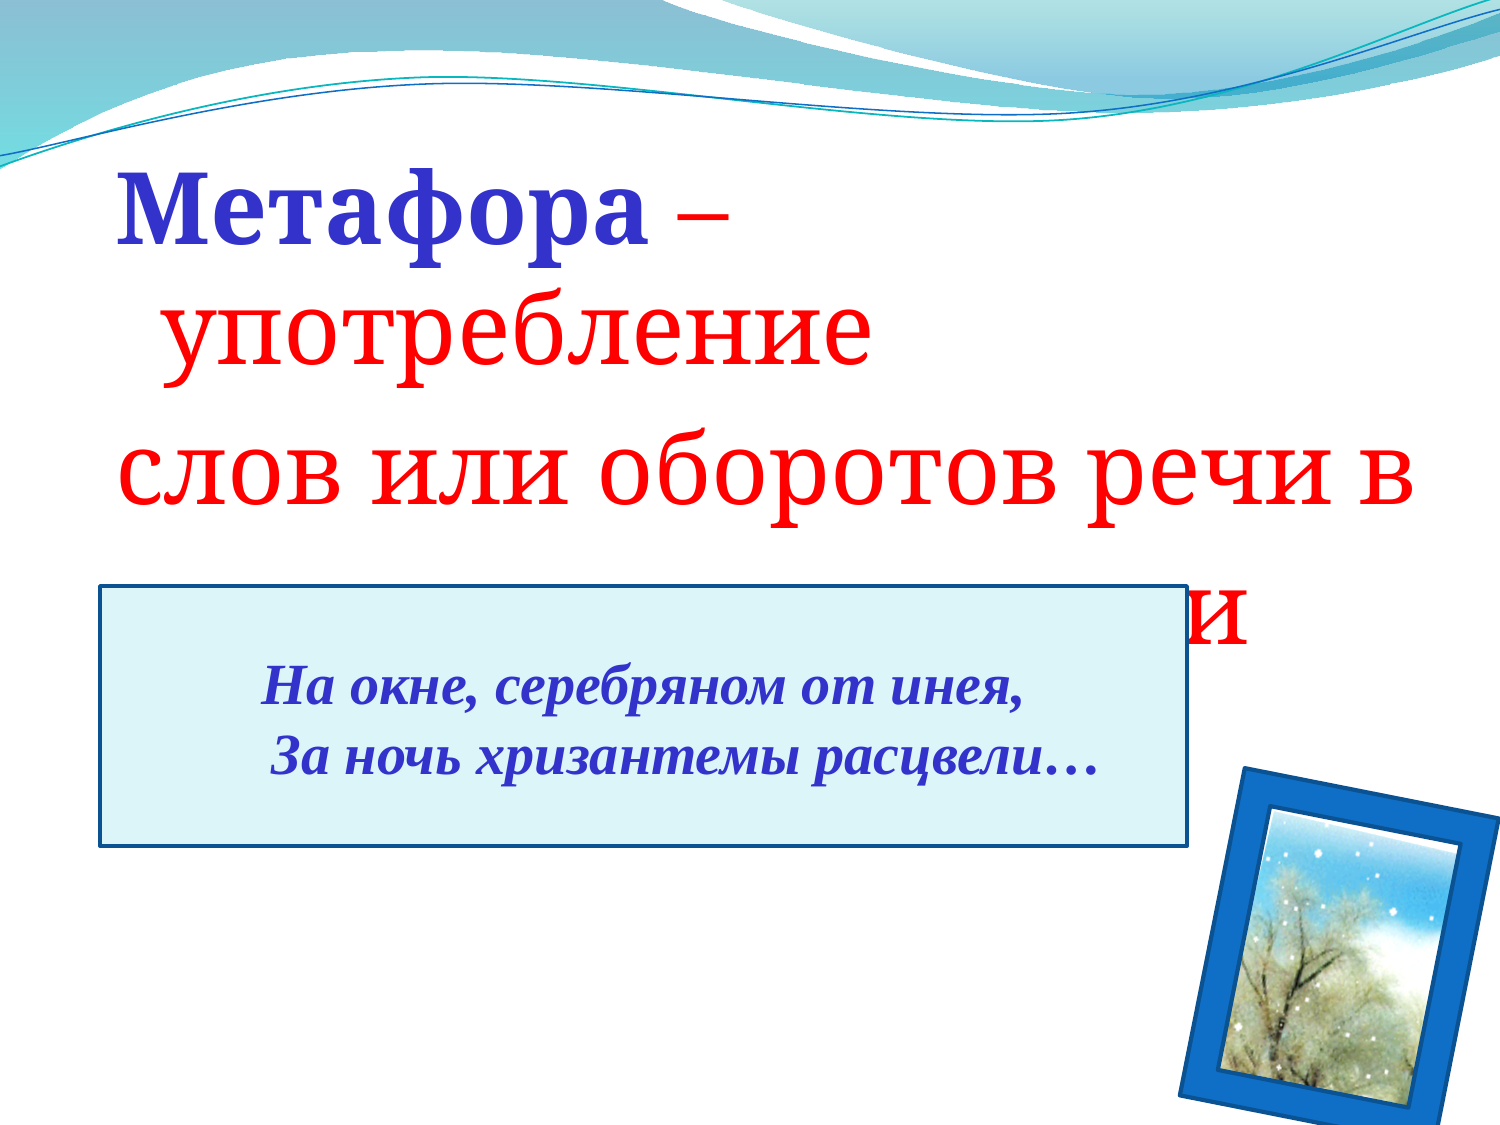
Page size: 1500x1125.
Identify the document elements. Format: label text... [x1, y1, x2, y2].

text_box [1177, 766, 1500, 1125]
picture [1221, 812, 1456, 1107]
list Метафора – употребление слов или оборотов речи в переносном значении [100, 136, 1451, 858]
text_box На окне, серебряном от инея, За ночь хризантемы расцвели… [98, 584, 1189, 848]
